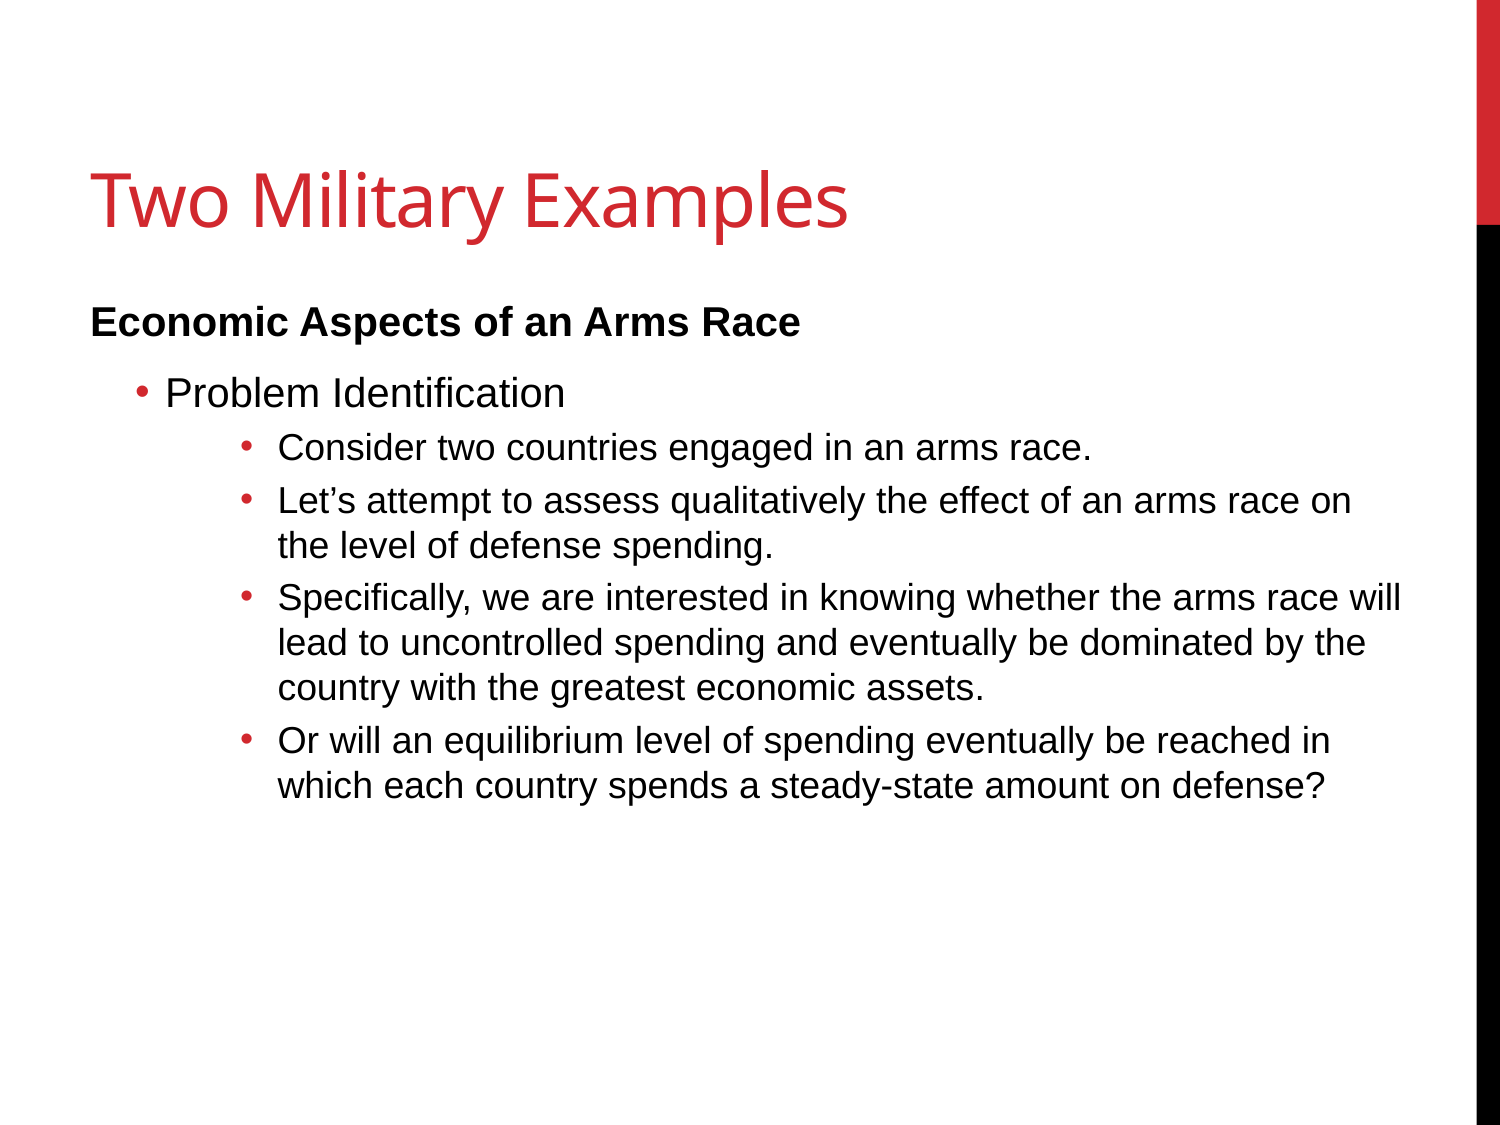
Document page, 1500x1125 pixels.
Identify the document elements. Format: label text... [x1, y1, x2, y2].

title Two Military Examples [75, 25, 1338, 250]
list Economic Aspects of an Arms Race Problem Identification Consider two countries engaged in an arms race. Let’s attempt to assess qualitatively the effect of an arms race on the level of defense spending. Speciﬁcally, we are interested in knowing whether the arms race will lead to uncontrolled spending and eventually be dominated by the country with the greatest economic assets. Or will an equilibrium level of spending eventually be reached in which each country spends a steady-state amount on defense? [75, 287, 1425, 1005]
